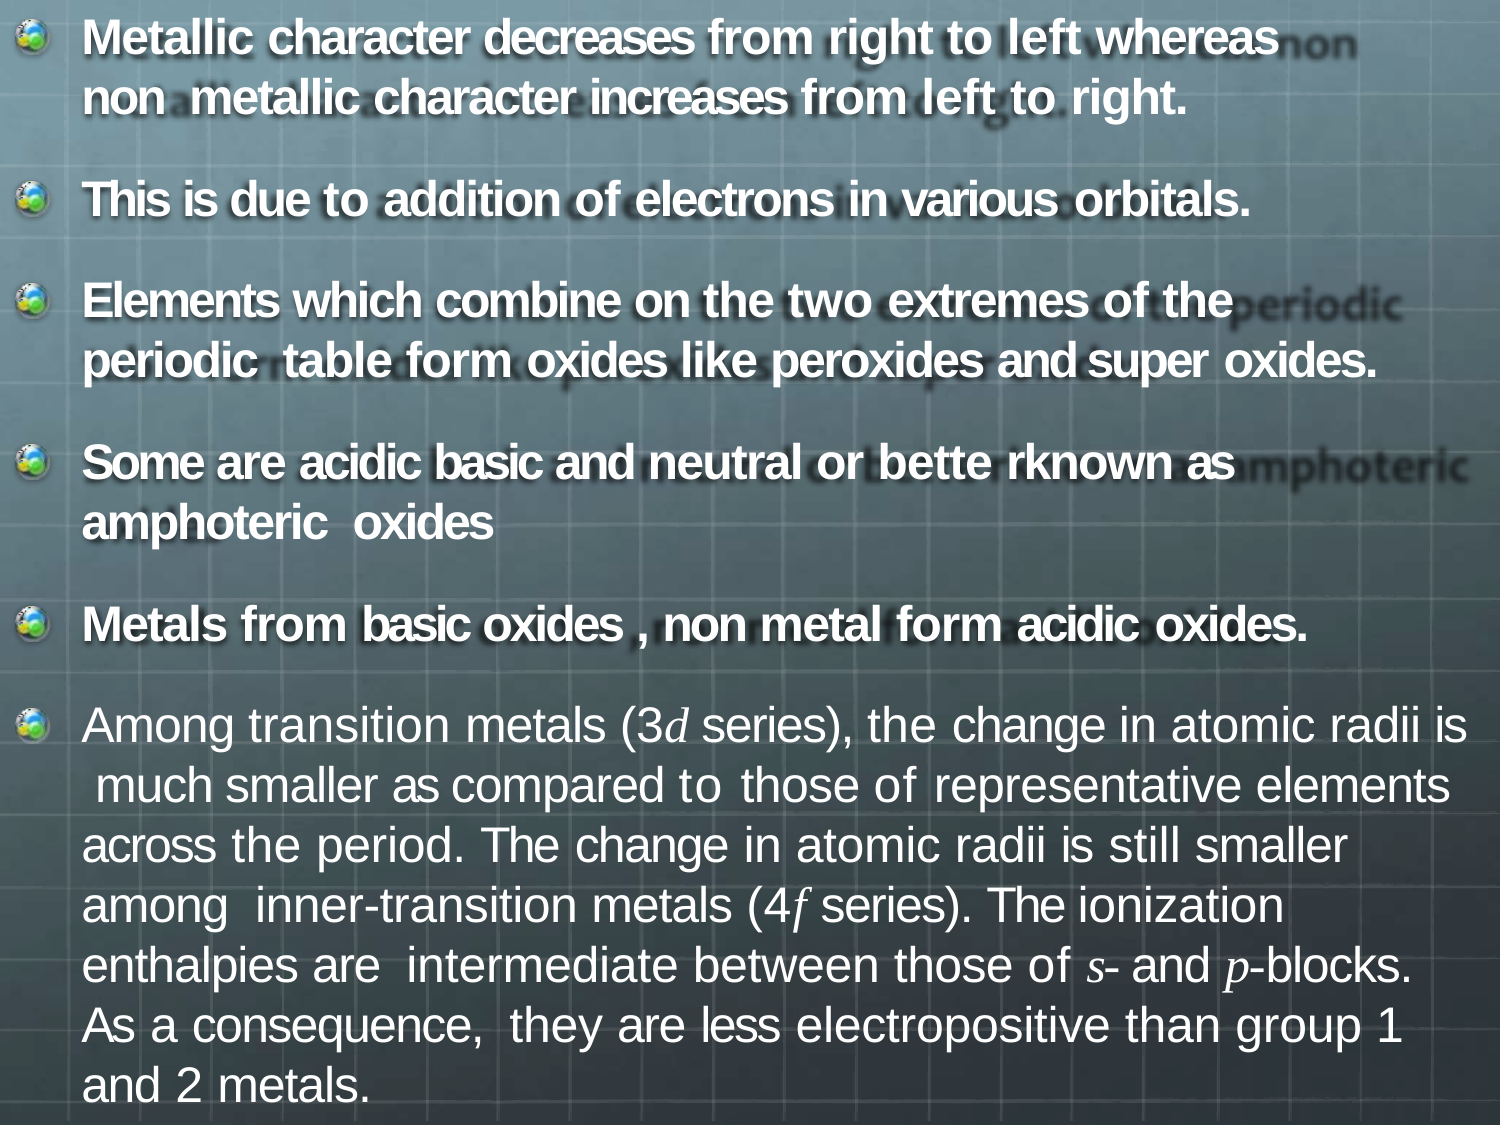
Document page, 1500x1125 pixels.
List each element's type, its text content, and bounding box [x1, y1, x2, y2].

picture [0, 0, 1500, 1125]
text_box [15, 708, 51, 744]
text_box Metallic character decreases from right to left whereas non metallic character increases from left to right. This is due to addition of electrons in various orbitals. Elements which combine on the two extremes of the periodic table form oxides like peroxides and super oxides. Some are acidic basic and neutral or bette rknown as amphoteric oxides Metals from basic oxides , non metal form acidic oxides. Among transition metals (3d series), the change in atomic radii is much smaller as compared to those of representative elements across the period. The change in atomic radii is still smaller among inner-transition metals (4f series). The ionization enthalpies are intermediate between those of s- and p-blocks. As a consequence, they are less electropositive than group 1 and 2 metals. [79, 705, 1474, 1113]
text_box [10, 0, 1500, 696]
